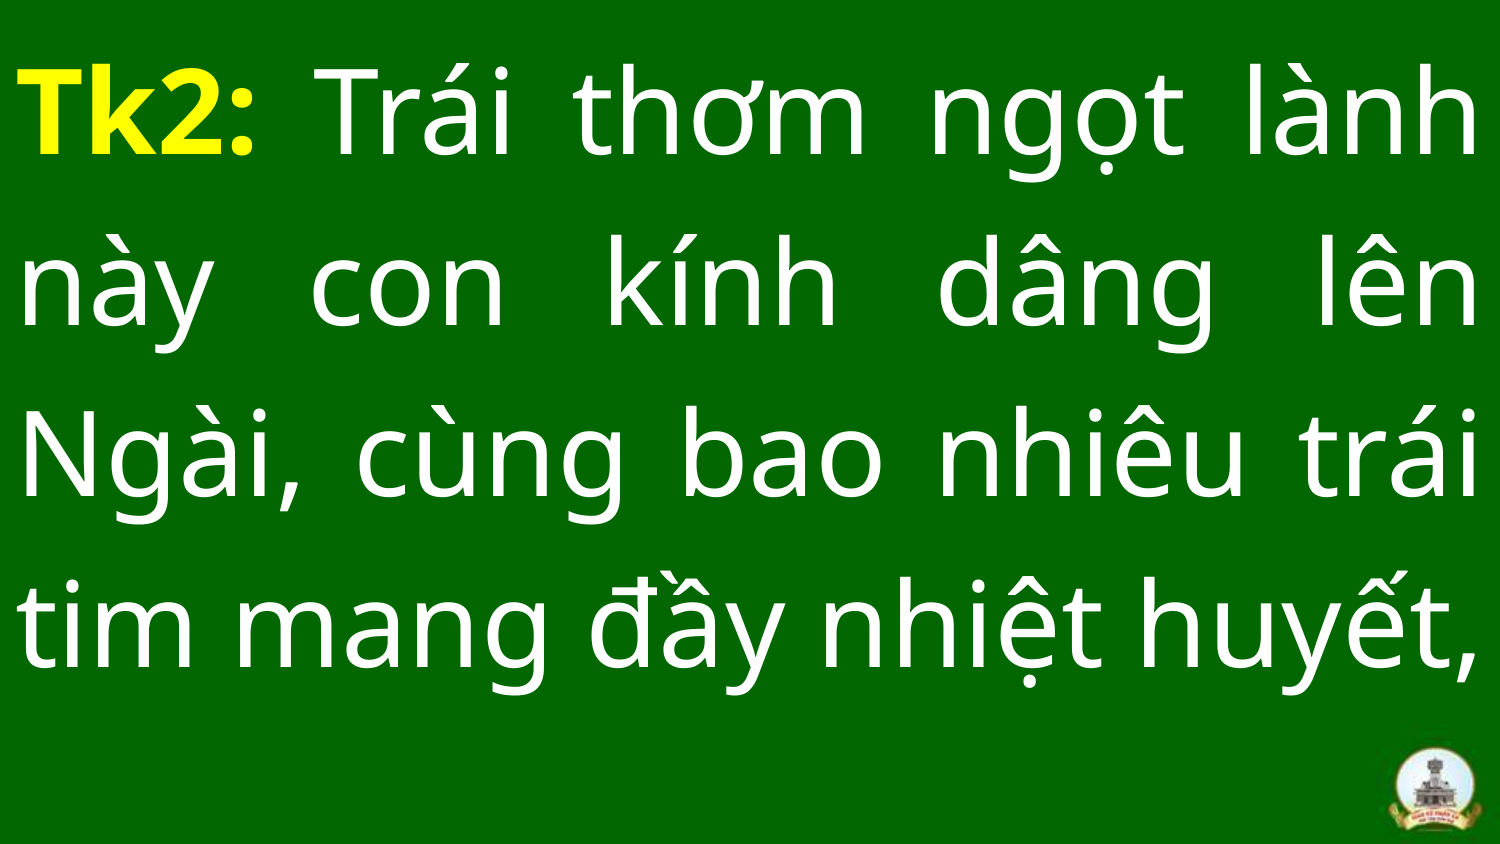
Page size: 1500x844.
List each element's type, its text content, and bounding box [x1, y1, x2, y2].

list Tk2: Trái thơm ngọt lành này con kính dâng lên Ngài, cùng bao nhiêu trái tim mang đầy nhiệt huyết, [0, 0, 1500, 844]
